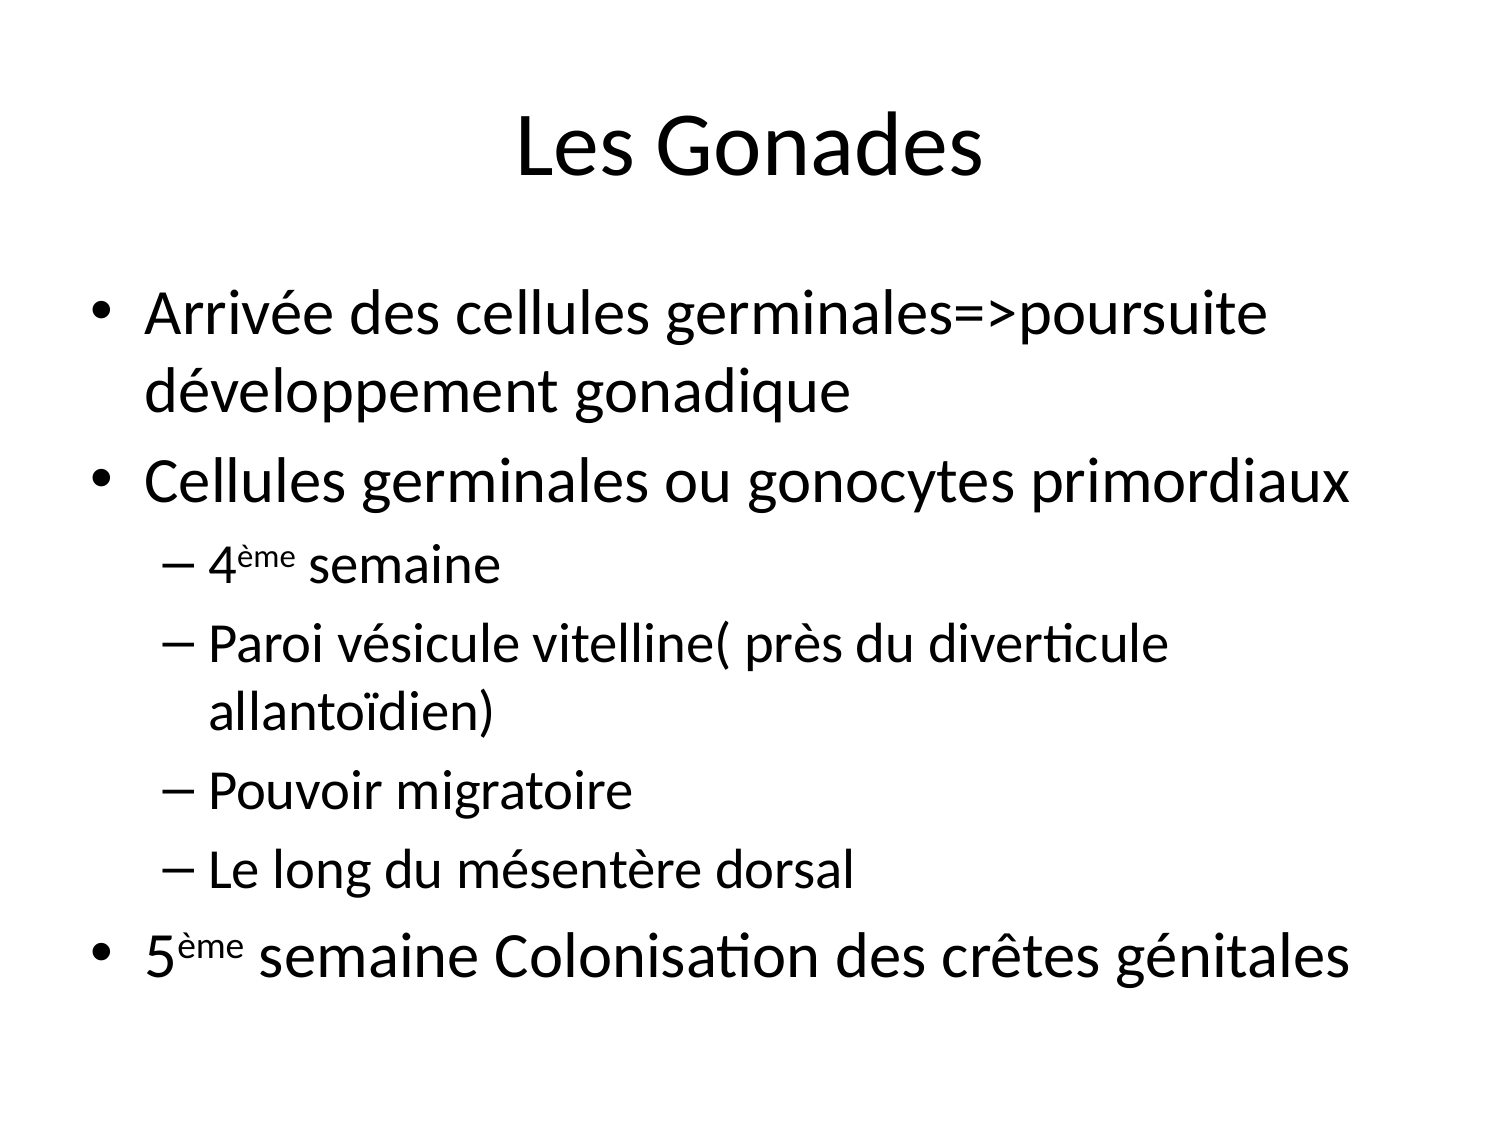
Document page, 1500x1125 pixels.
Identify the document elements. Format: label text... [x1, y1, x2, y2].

title Les Gonades [75, 45, 1425, 233]
list Arrivée des cellules germinales=>poursuite développement gonadique Cellules germinales ou gonocytes primordiaux 4ème semaine Paroi vésicule vitelline( près du diverticule allantoïdien) Pouvoir migratoire Le long du mésentère dorsal 5ème semaine Colonisation des crêtes génitales [75, 262, 1425, 1005]
